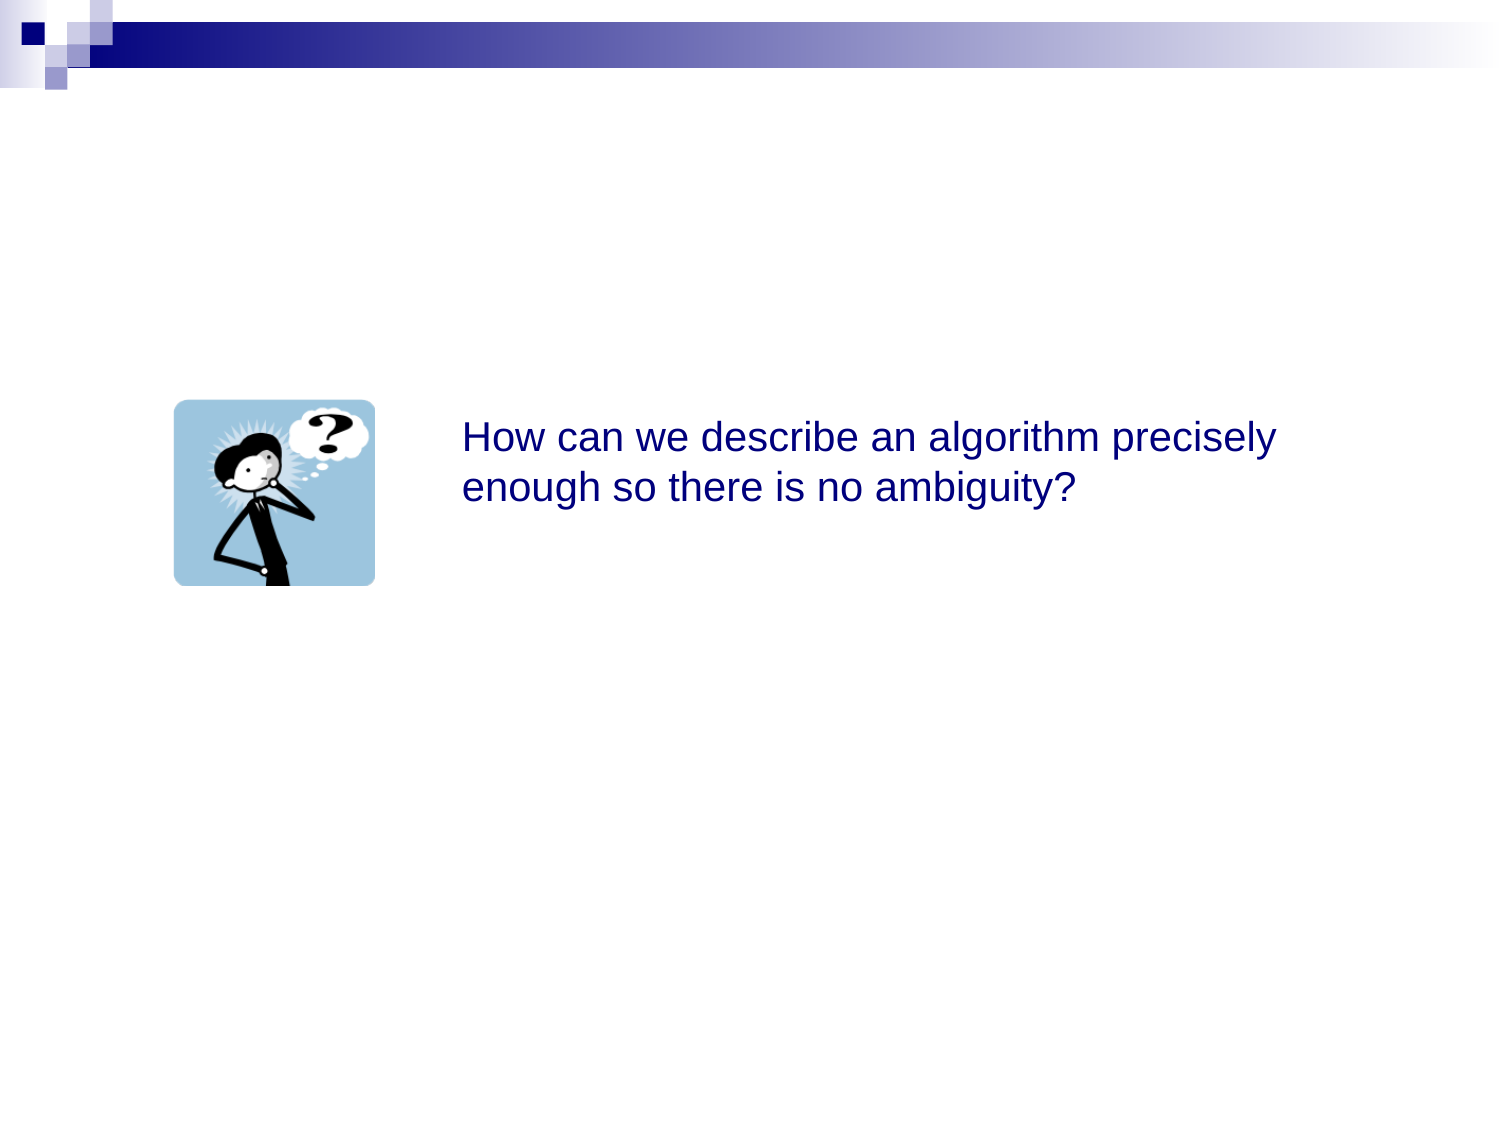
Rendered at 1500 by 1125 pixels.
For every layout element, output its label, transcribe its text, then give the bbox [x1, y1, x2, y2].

picture [173, 399, 376, 587]
text_box How can we describe an algorithm precisely enough so there is no ambiguity? [447, 402, 1293, 518]
